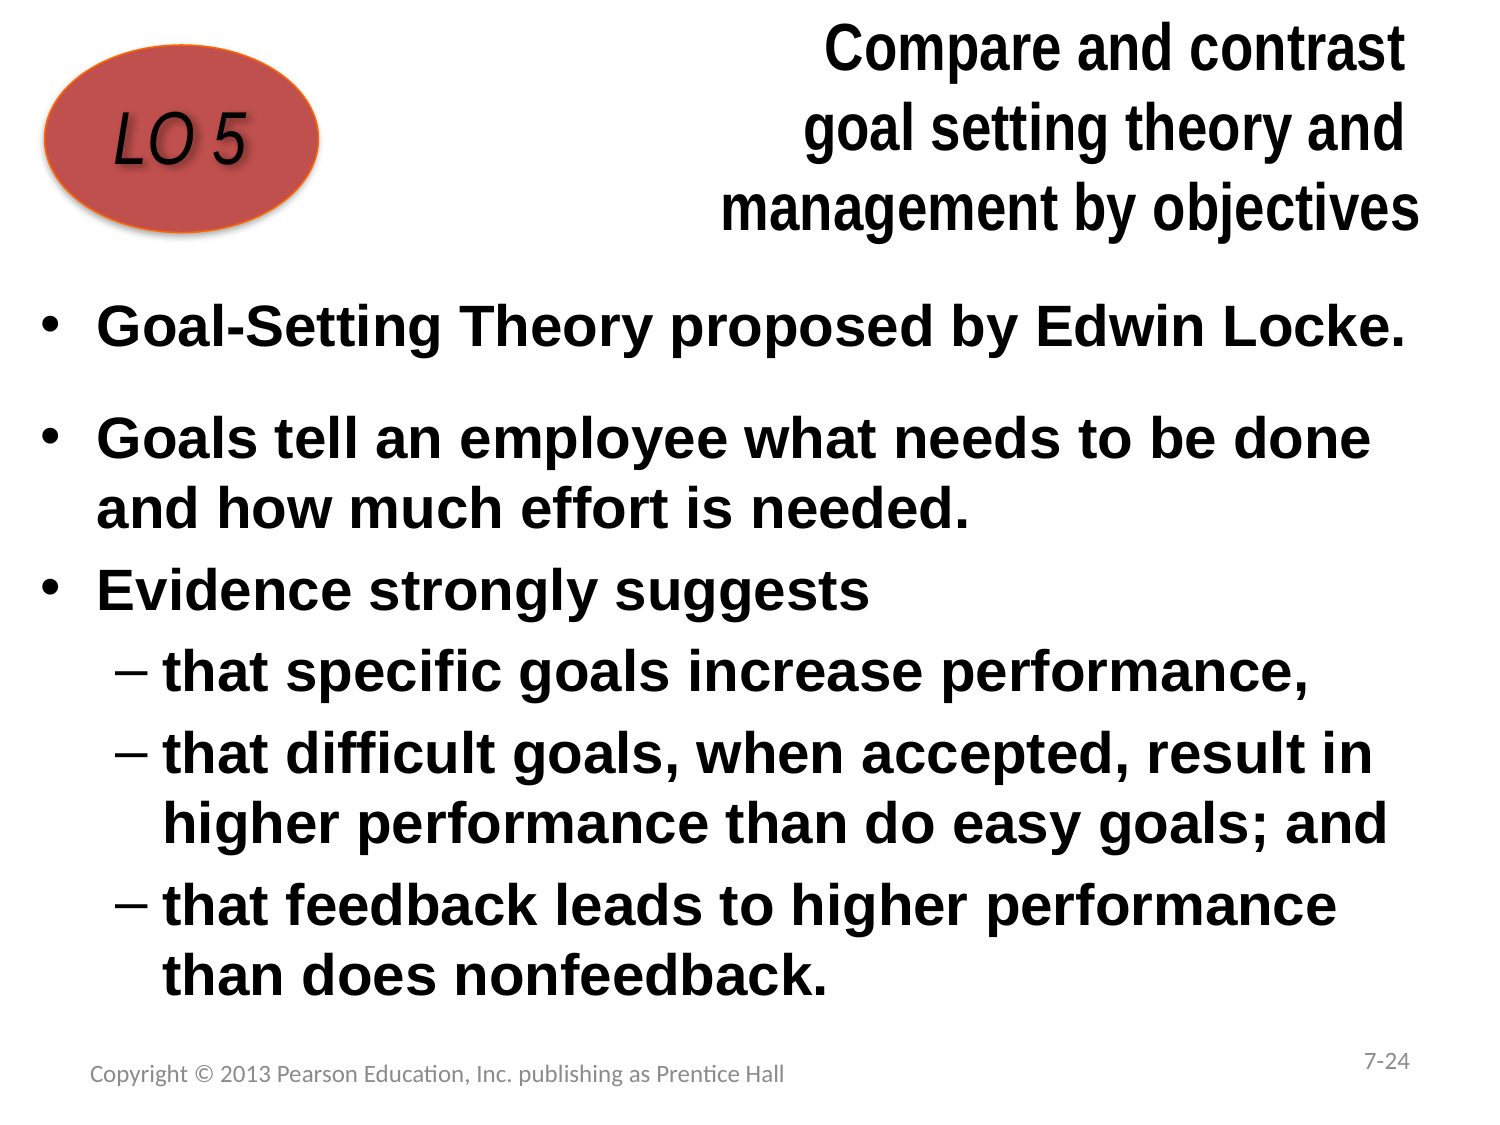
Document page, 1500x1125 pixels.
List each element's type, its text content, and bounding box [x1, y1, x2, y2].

text_box LO 5 [86, 81, 274, 187]
list Goal-Setting Theory proposed by Edwin Locke. Goals tell an employee what needs to be done and how much effort is needed. Evidence strongly suggests that specific goals increase performance, that difficult goals, when accepted, result in higher performance than do easy goals; and that feedback leads to higher performance than does nonfeedback. [25, 280, 1482, 932]
footer Copyright © 2013 Pearson Education, Inc. publishing as Prentice Hall [75, 1042, 813, 1103]
text_box [43, 44, 320, 234]
slide_number 7-24 [1325, 1029, 1425, 1090]
title Compare and contrast goal setting theory and management by objectives [86, 5, 1437, 242]
